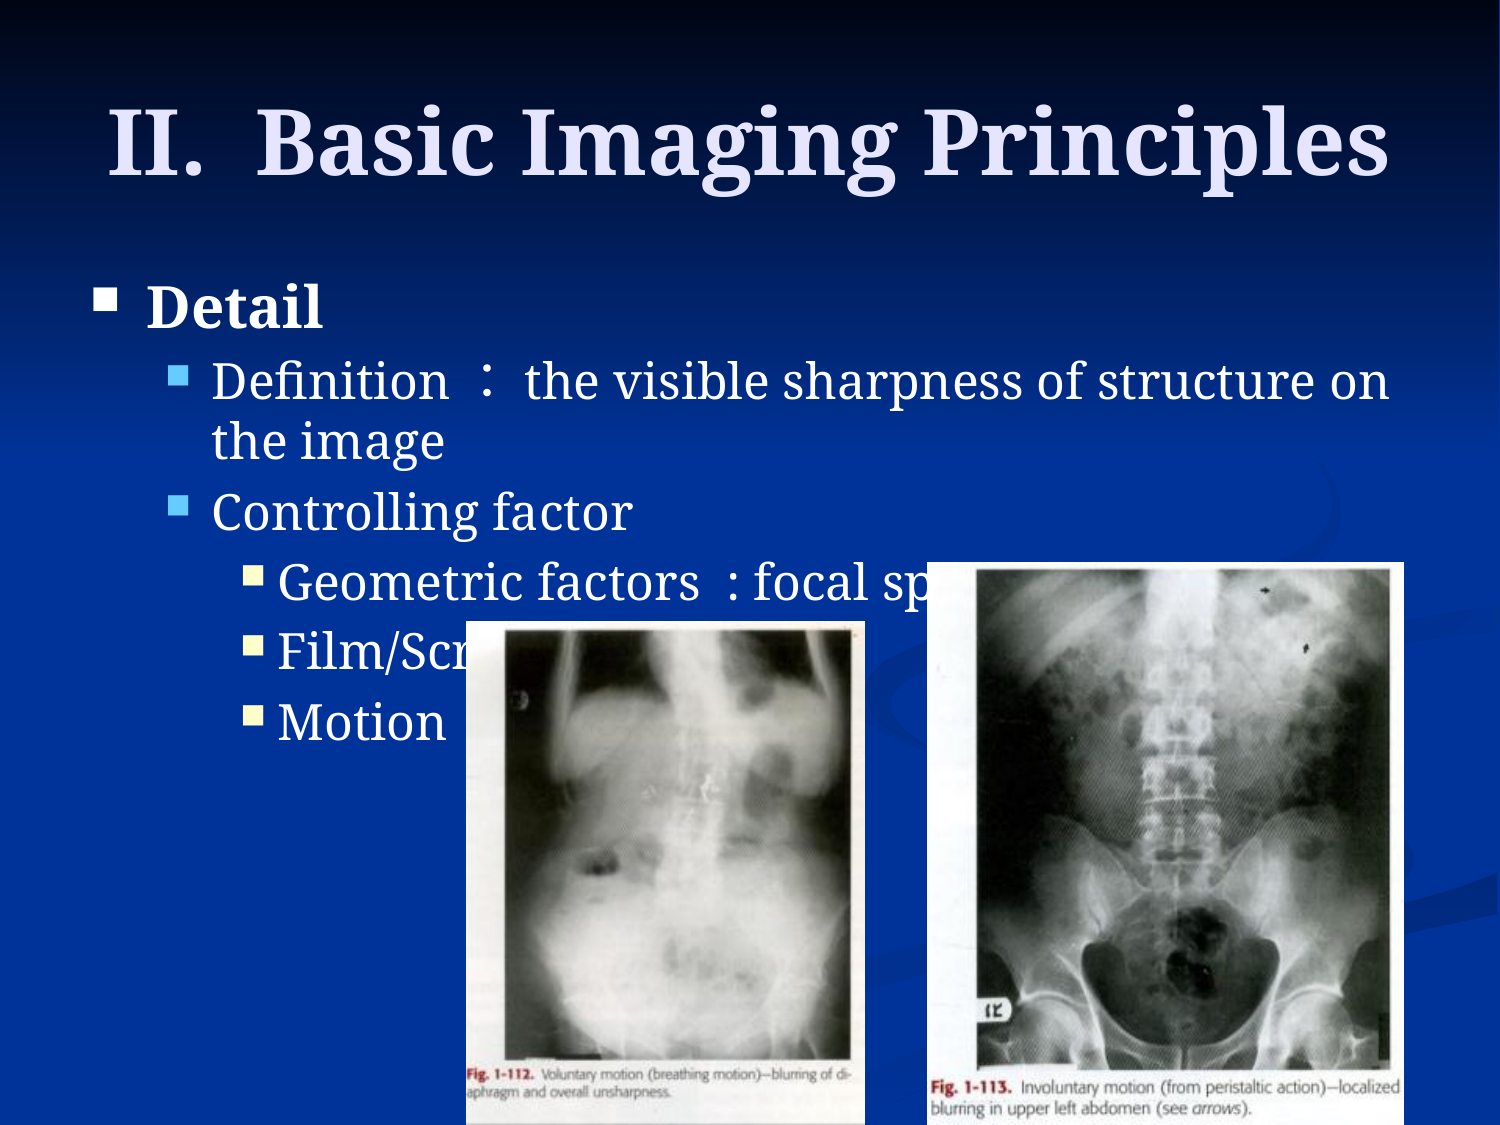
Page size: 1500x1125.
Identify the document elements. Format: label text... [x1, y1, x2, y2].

title II. Basic Imaging Principles [74, 44, 1426, 233]
picture [926, 562, 1404, 1125]
list Detail Definition：the visible sharpness of structure on the image Controlling factor Geometric factors : focal spot size/SID/OID Film/Screen Speed Motion [74, 262, 1426, 1006]
picture [466, 621, 865, 1125]
